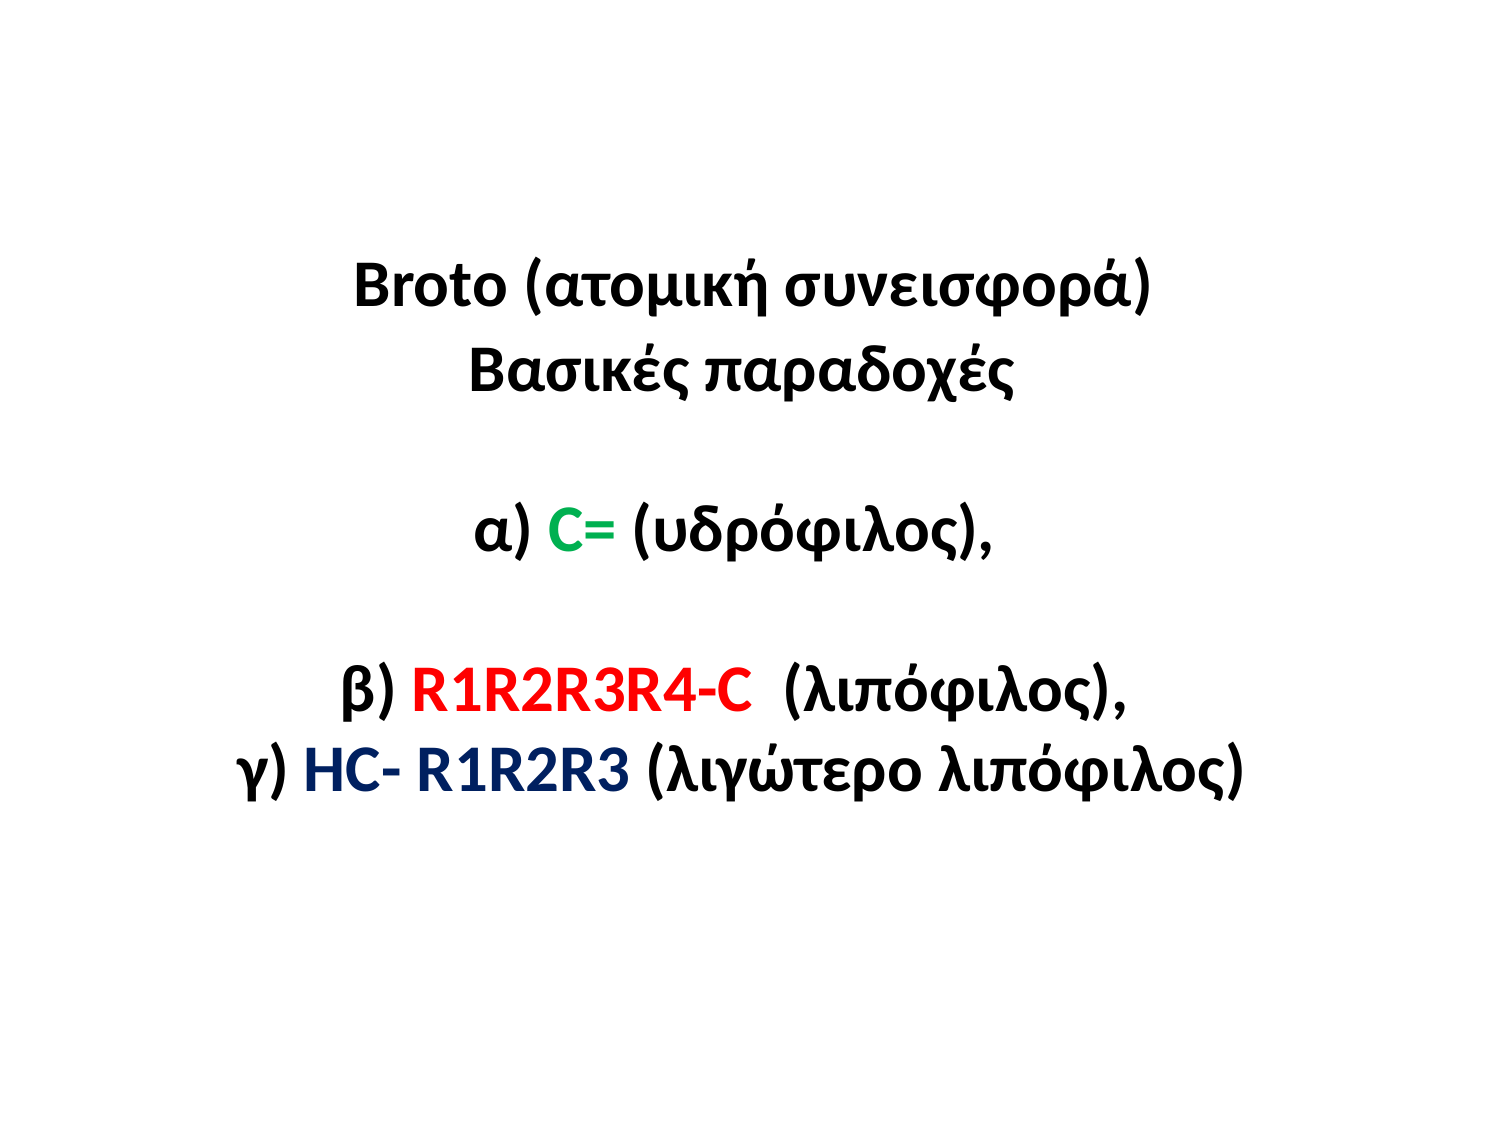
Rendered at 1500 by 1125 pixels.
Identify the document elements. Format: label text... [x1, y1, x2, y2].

title Broto (ατομική συνεισφορά) Βασικές παραδοχές α) C= (υδρόφιλος), β) R1R2R3R4-C (λιπόφιλος), γ) HC- R1R2R3 (λιγώτερο λιπόφιλος) [58, 44, 1426, 1055]
